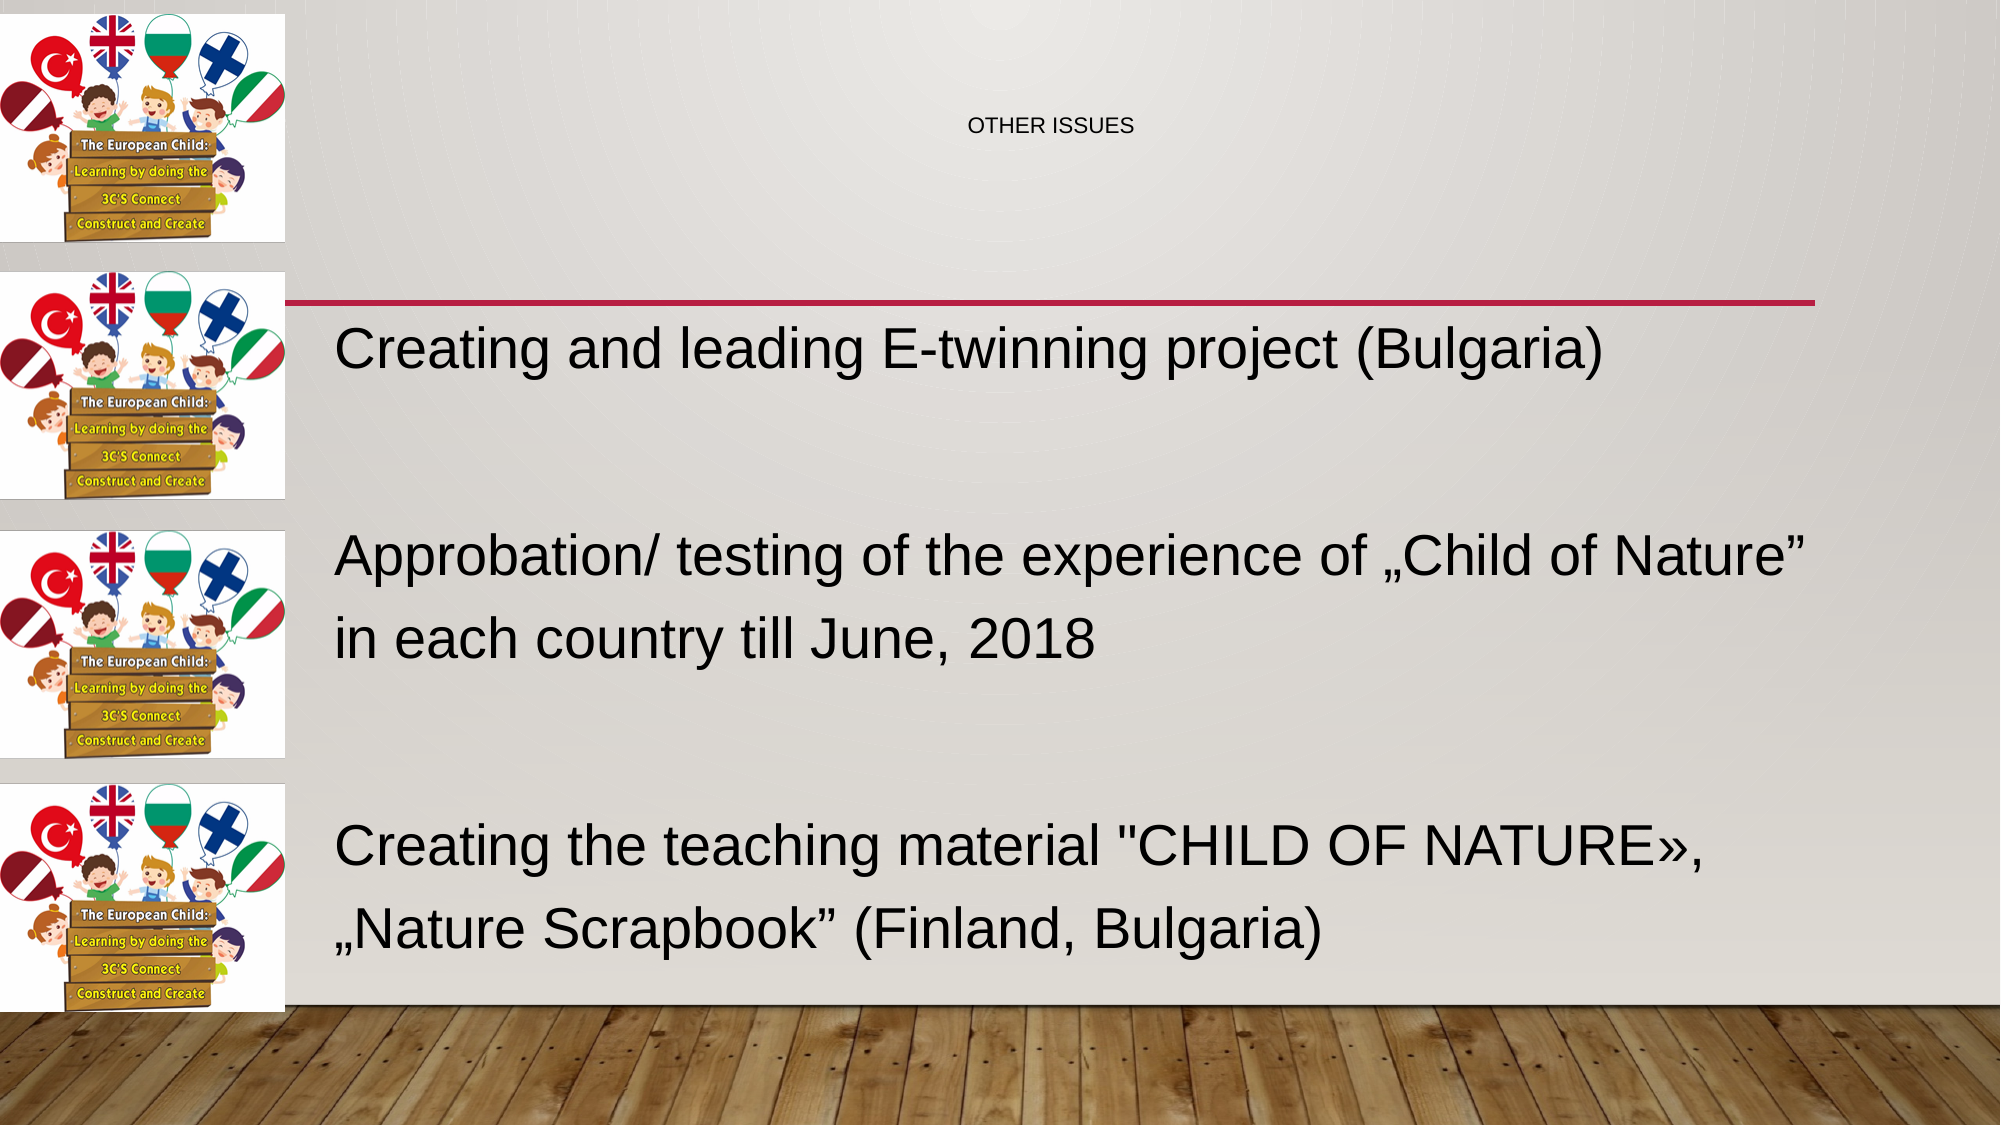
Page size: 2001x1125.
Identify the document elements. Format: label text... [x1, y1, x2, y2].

picture [0, 14, 2000, 1125]
list Creating and leading E-twinning project (Bulgaria) Approbation/ testing of the experience of „Child of Nature” in each country till June, 2018 Creating the teaching material "CHILD OF NATURE», „Nature Scrapbook” (Finland, Bulgaria) [319, 289, 1842, 972]
title Other issues [286, 75, 1865, 175]
